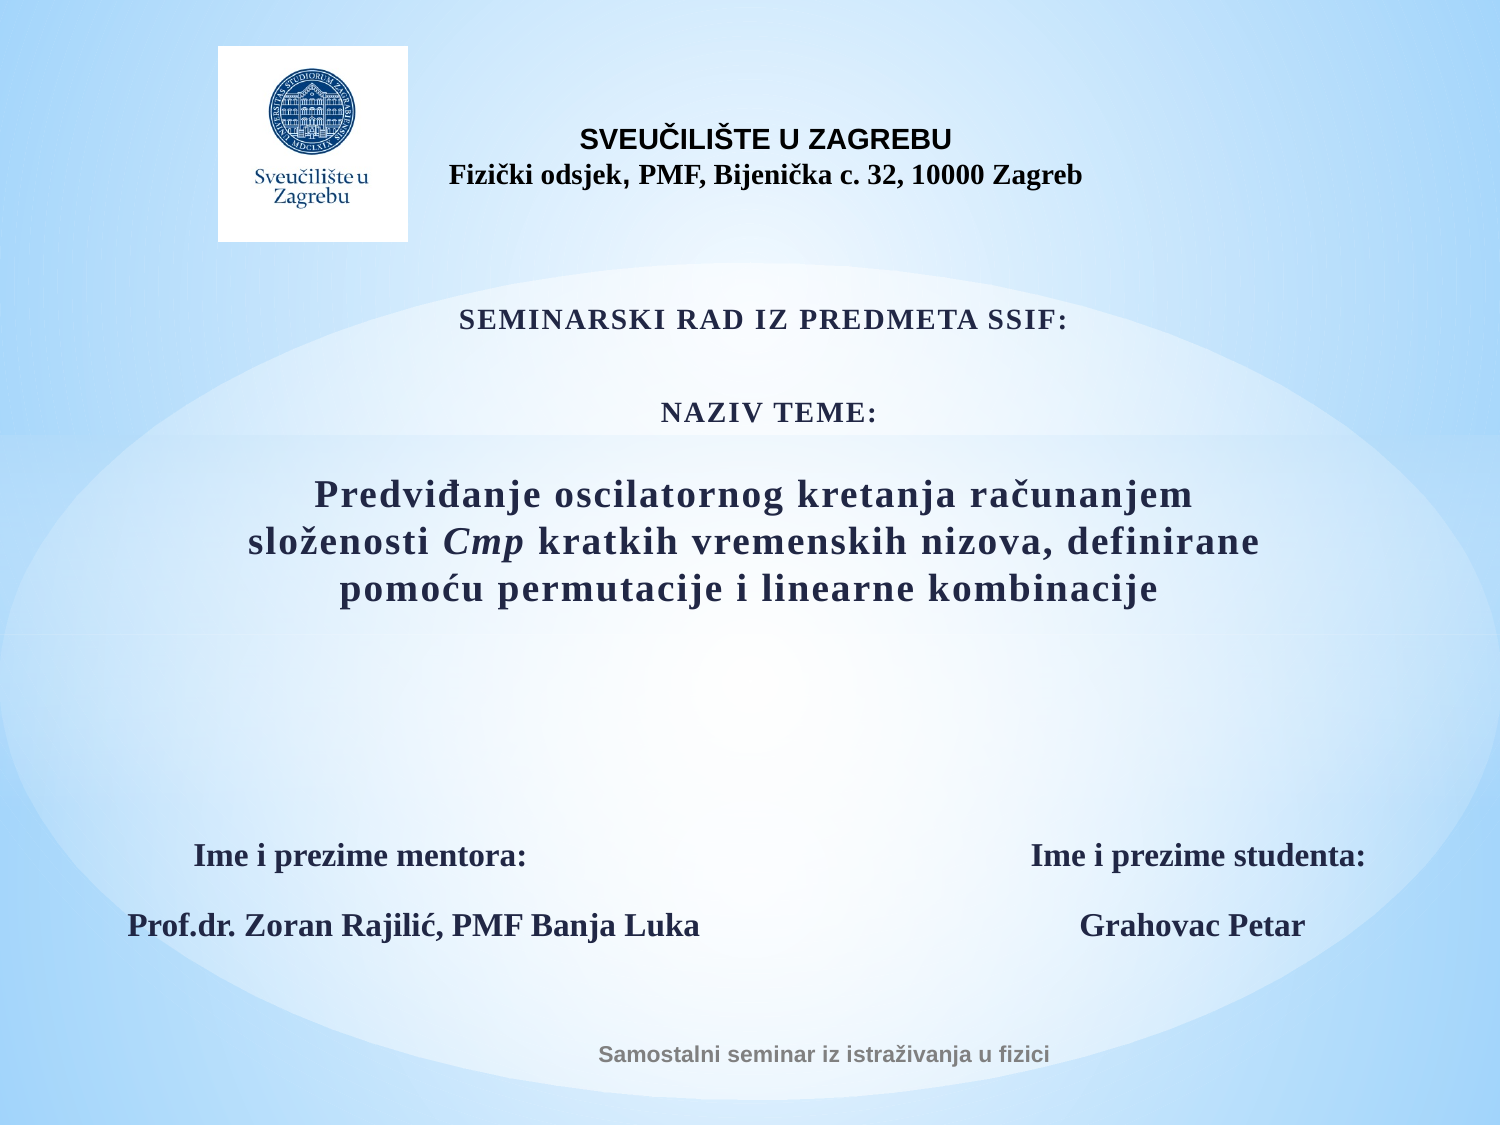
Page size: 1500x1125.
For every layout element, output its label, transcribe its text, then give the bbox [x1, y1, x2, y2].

picture [218, 46, 408, 243]
subtitle Ime i prezime mentora: Ime i prezime studenta: Prof.dr. Zoran Rajilić, PMF Banja Luka Grahovac Petar [112, 786, 1412, 958]
text_box SEMINARSKI RAD IZ PREDMETA SSIF: NAZIV TEME: Predviđanje oscilatornog kretanja računanjem složenosti Cmp kratkih vremenskih nizova, definirane pomoću permutacije i linearne kombinacije [230, 278, 1281, 693]
text_box SVEUČILIŠTE U ZAGREBU Fizički odsjek, PMF, Bijenička c. 32, 10000 Zagreb [413, 78, 1152, 198]
footer Samostalni seminar iz istraživanja u fizici [491, 1023, 1152, 1084]
